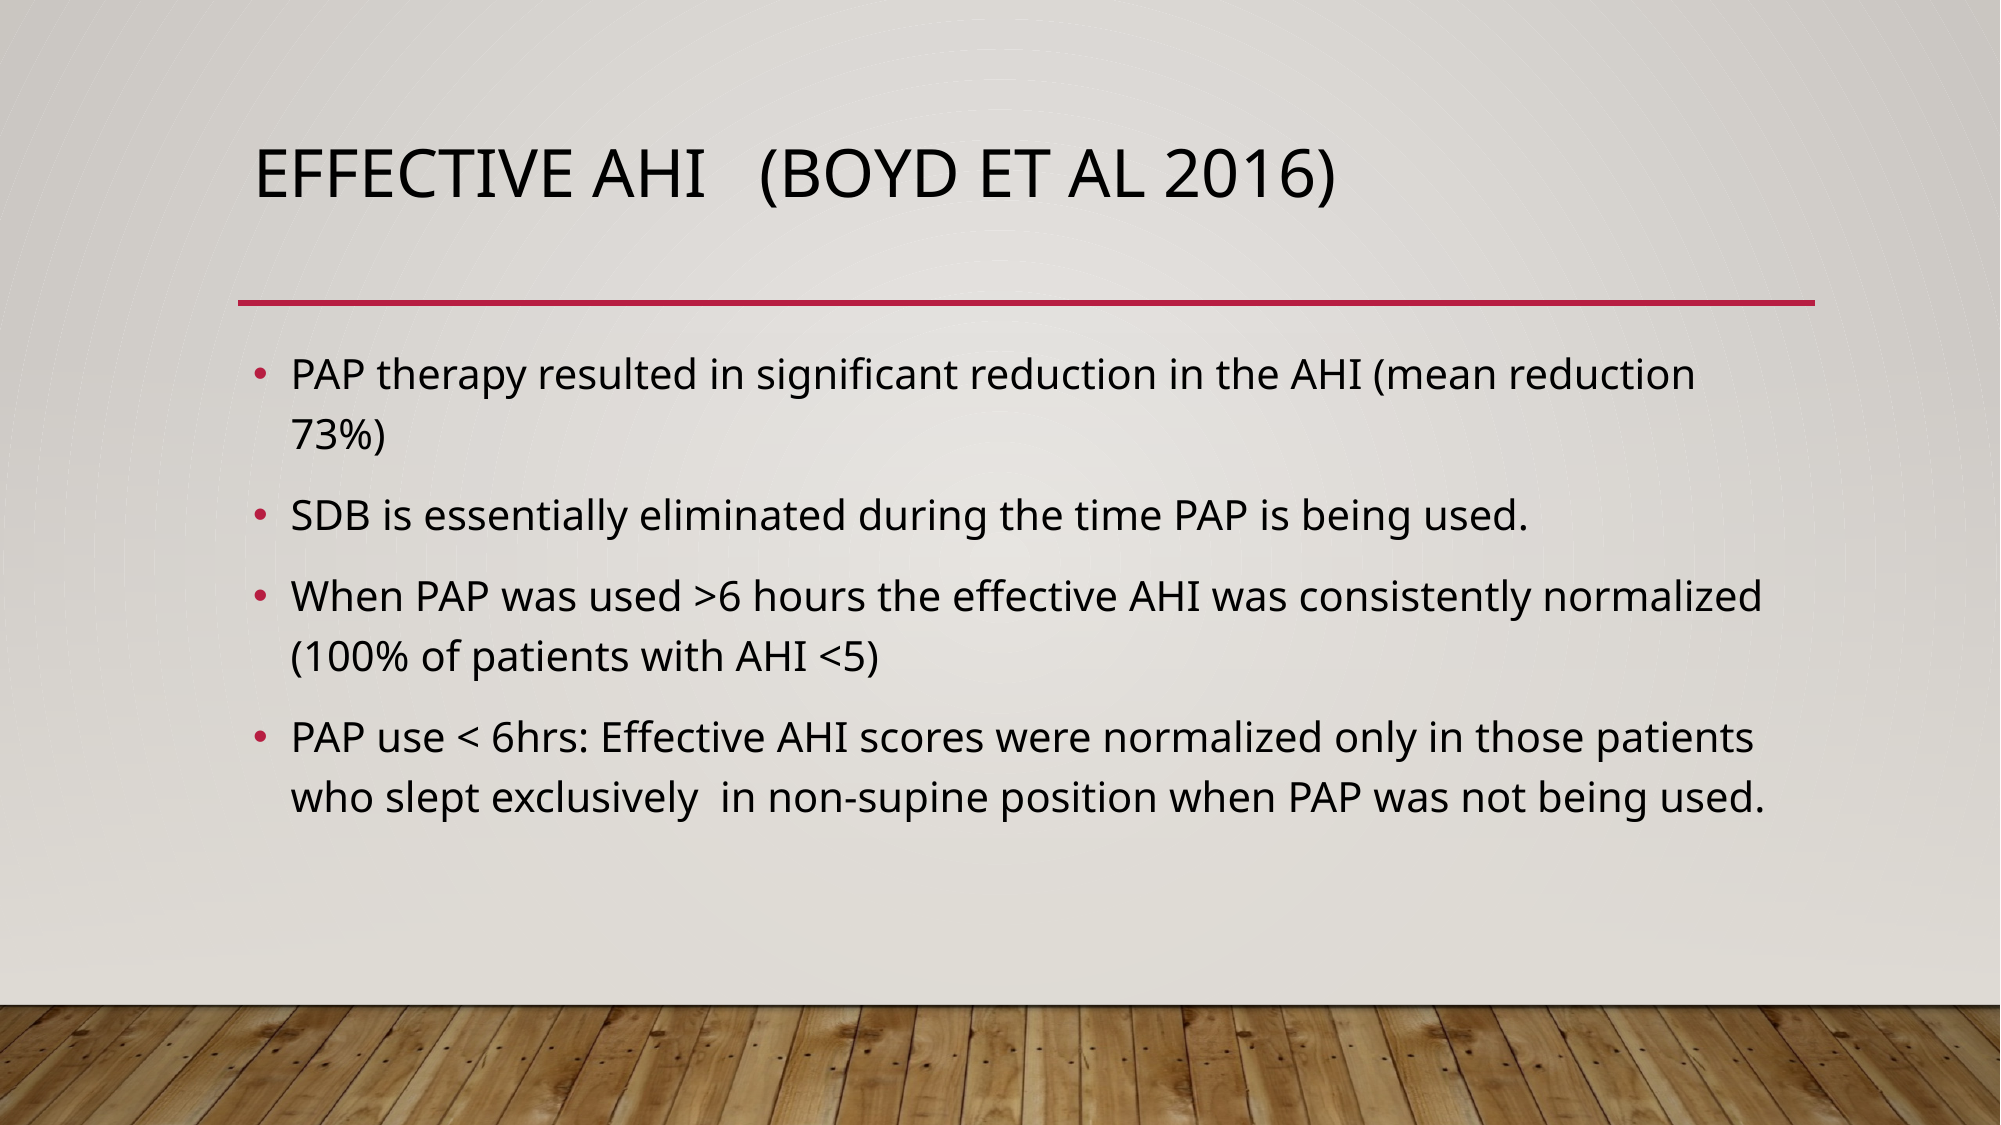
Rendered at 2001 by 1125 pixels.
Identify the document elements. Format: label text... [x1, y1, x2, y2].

picture [0, 1005, 2000, 1125]
list PAP therapy resulted in significant reduction in the AHI (mean reduction 73%) SDB is essentially eliminated during the time PAP is being used. When PAP was used >6 hours the effective AHI was consistently normalized (100% of patients with AHI <5) PAP use < 6hrs: Effective AHI scores were normalized only in those patients who slept exclusively in non-supine position when PAP was not being used. [238, 330, 1814, 897]
title Effective AHI (Boyd et al 2016) [238, 131, 1814, 305]
